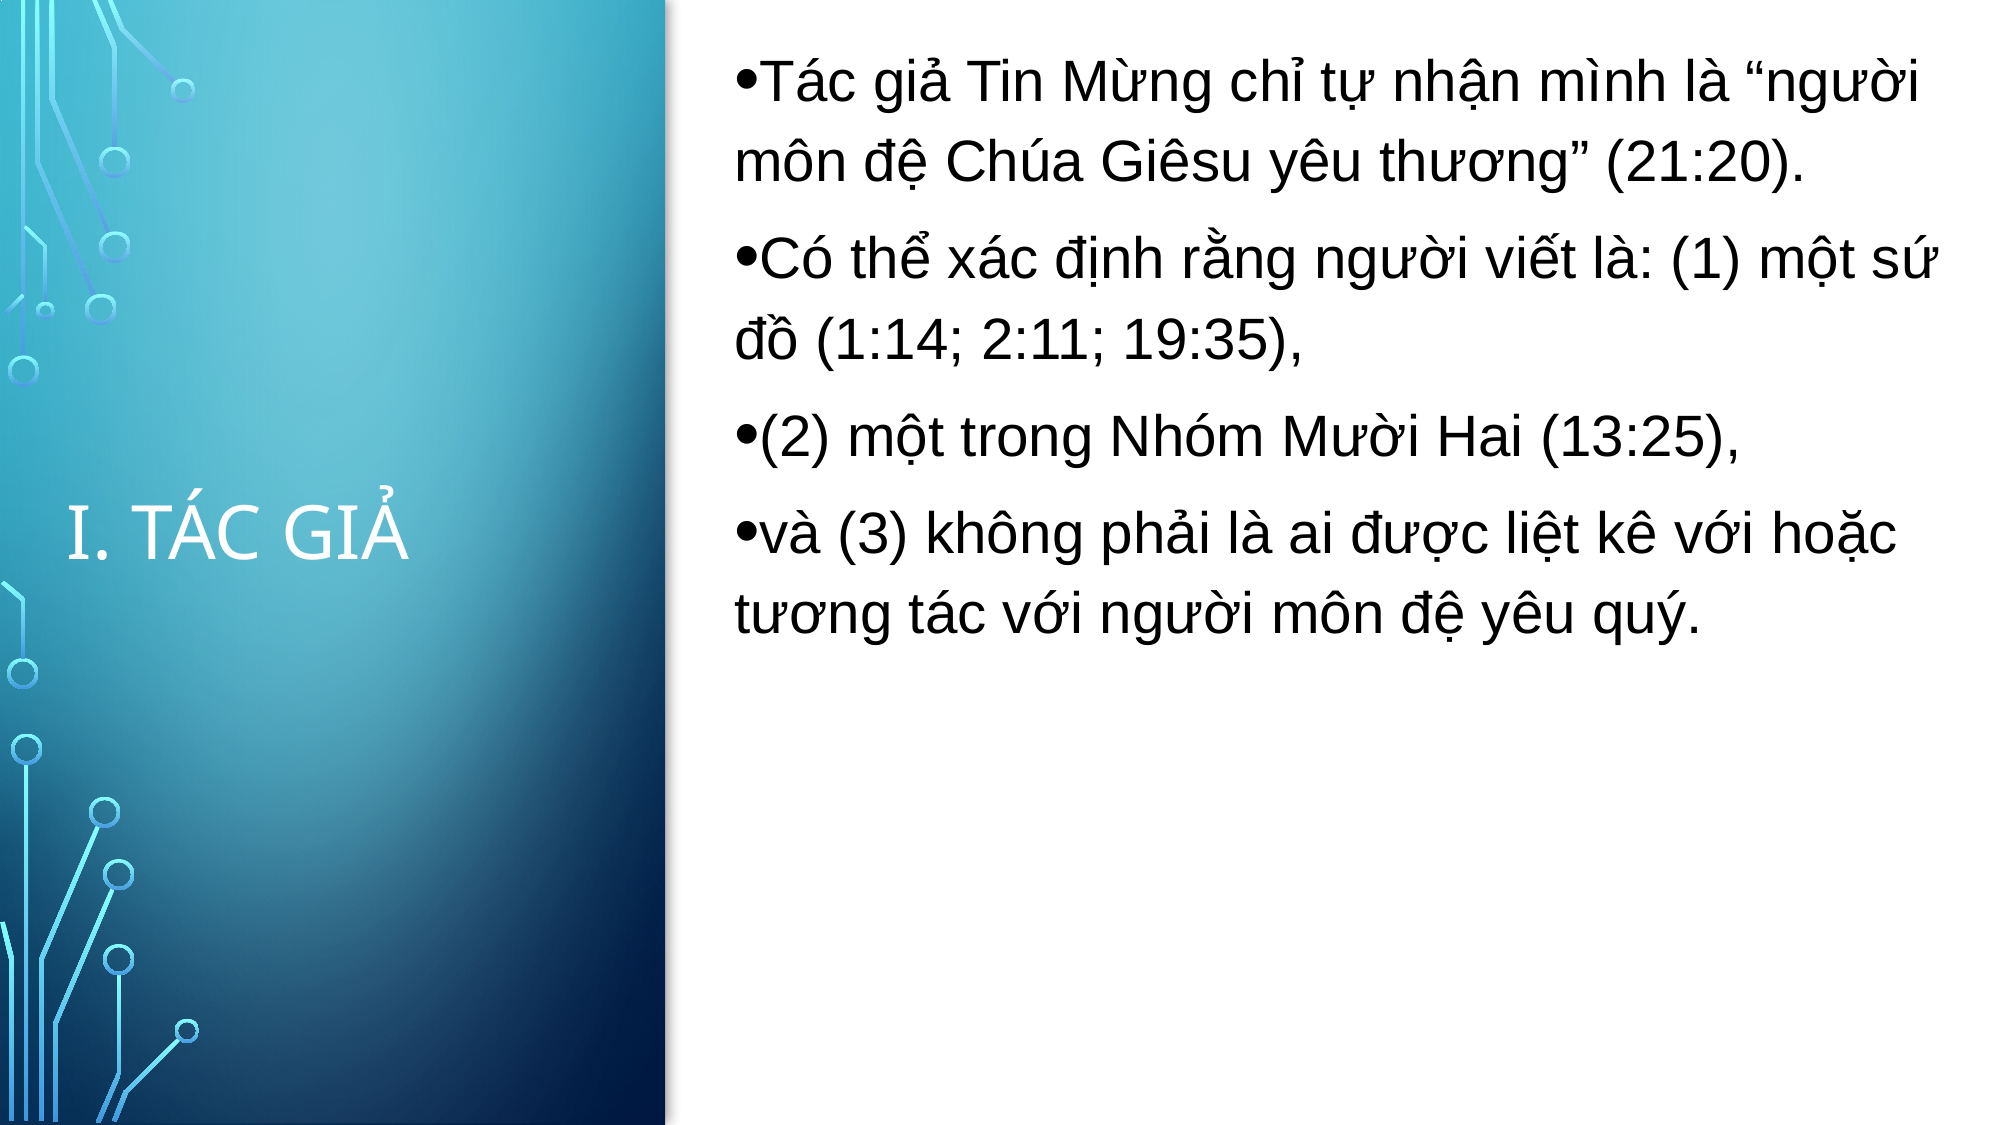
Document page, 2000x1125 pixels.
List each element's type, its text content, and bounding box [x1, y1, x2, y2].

text_box [678, 0, 2000, 1125]
picture [0, 0, 667, 1125]
list Tác giả Tin Mừng chỉ tự nhận mình là “người môn đệ Chúa Giêsu yêu thương” (21:20). Có thể xác định rằng người viết là: (1) một sứ đồ (1:14; 2:11; 19:35), (2) một trong Nhóm Mười Hai (13:25), và (3) không phải là ai được liệt kê với hoặc tương tác với người môn đệ yêu quý. [719, 24, 1962, 1075]
